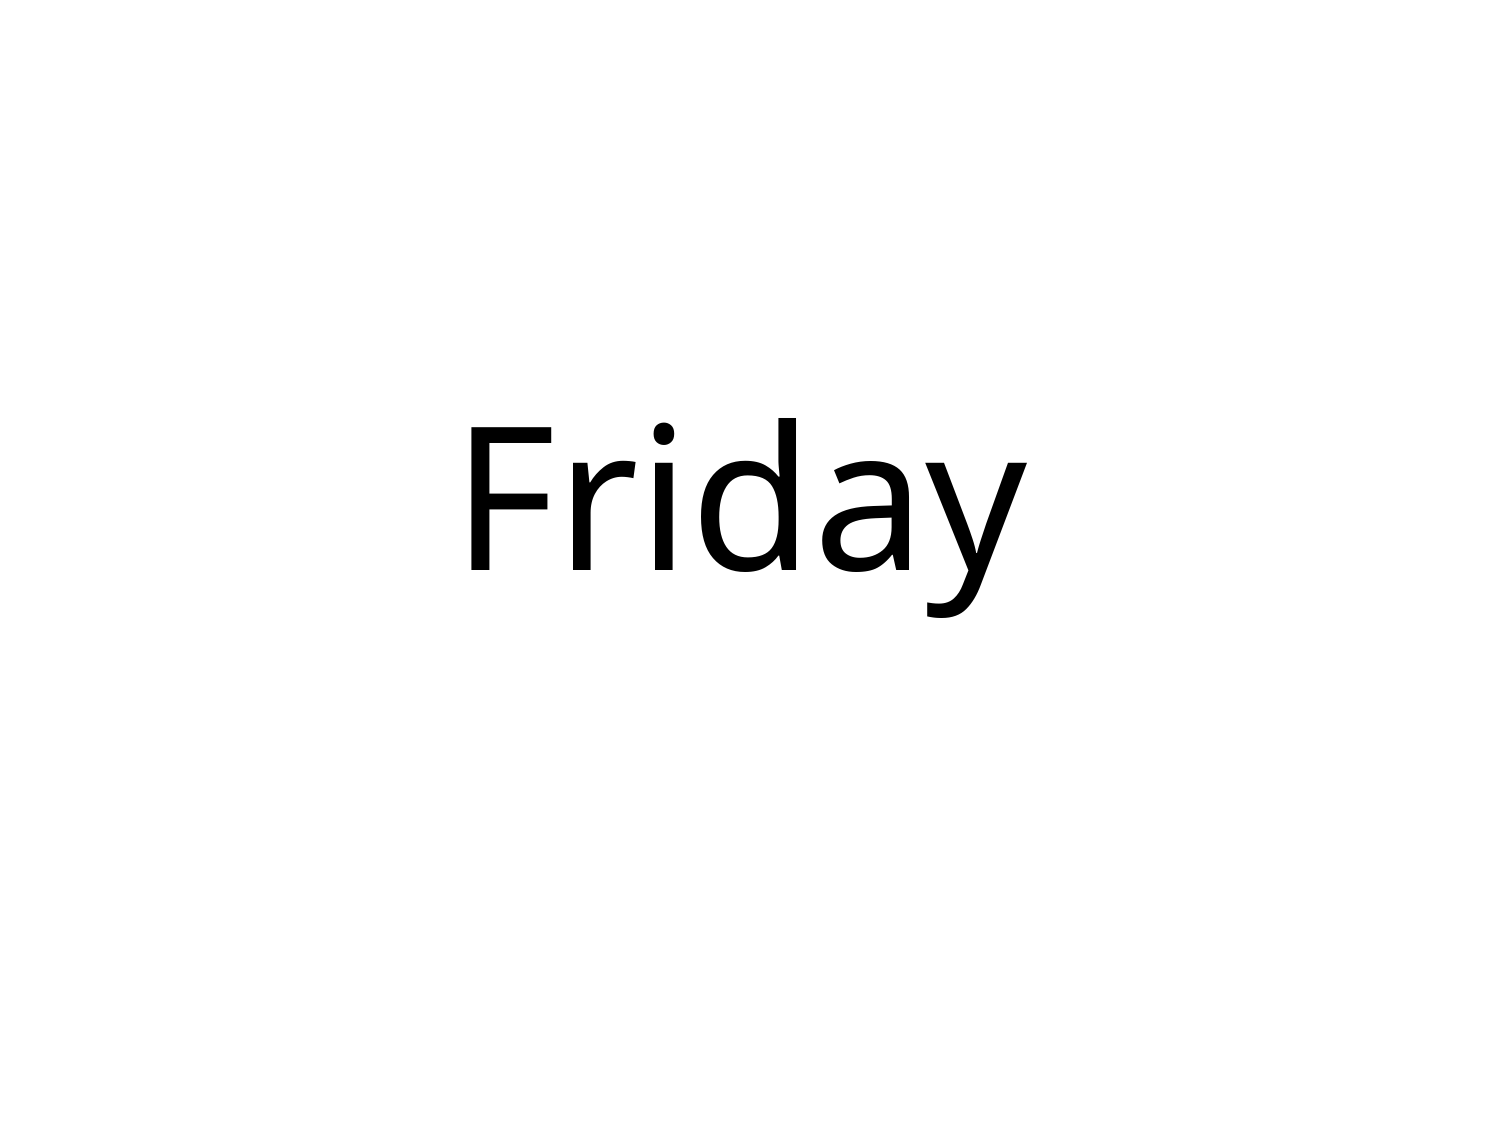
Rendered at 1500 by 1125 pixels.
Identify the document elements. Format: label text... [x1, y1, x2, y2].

title Friday [64, 397, 1415, 585]
